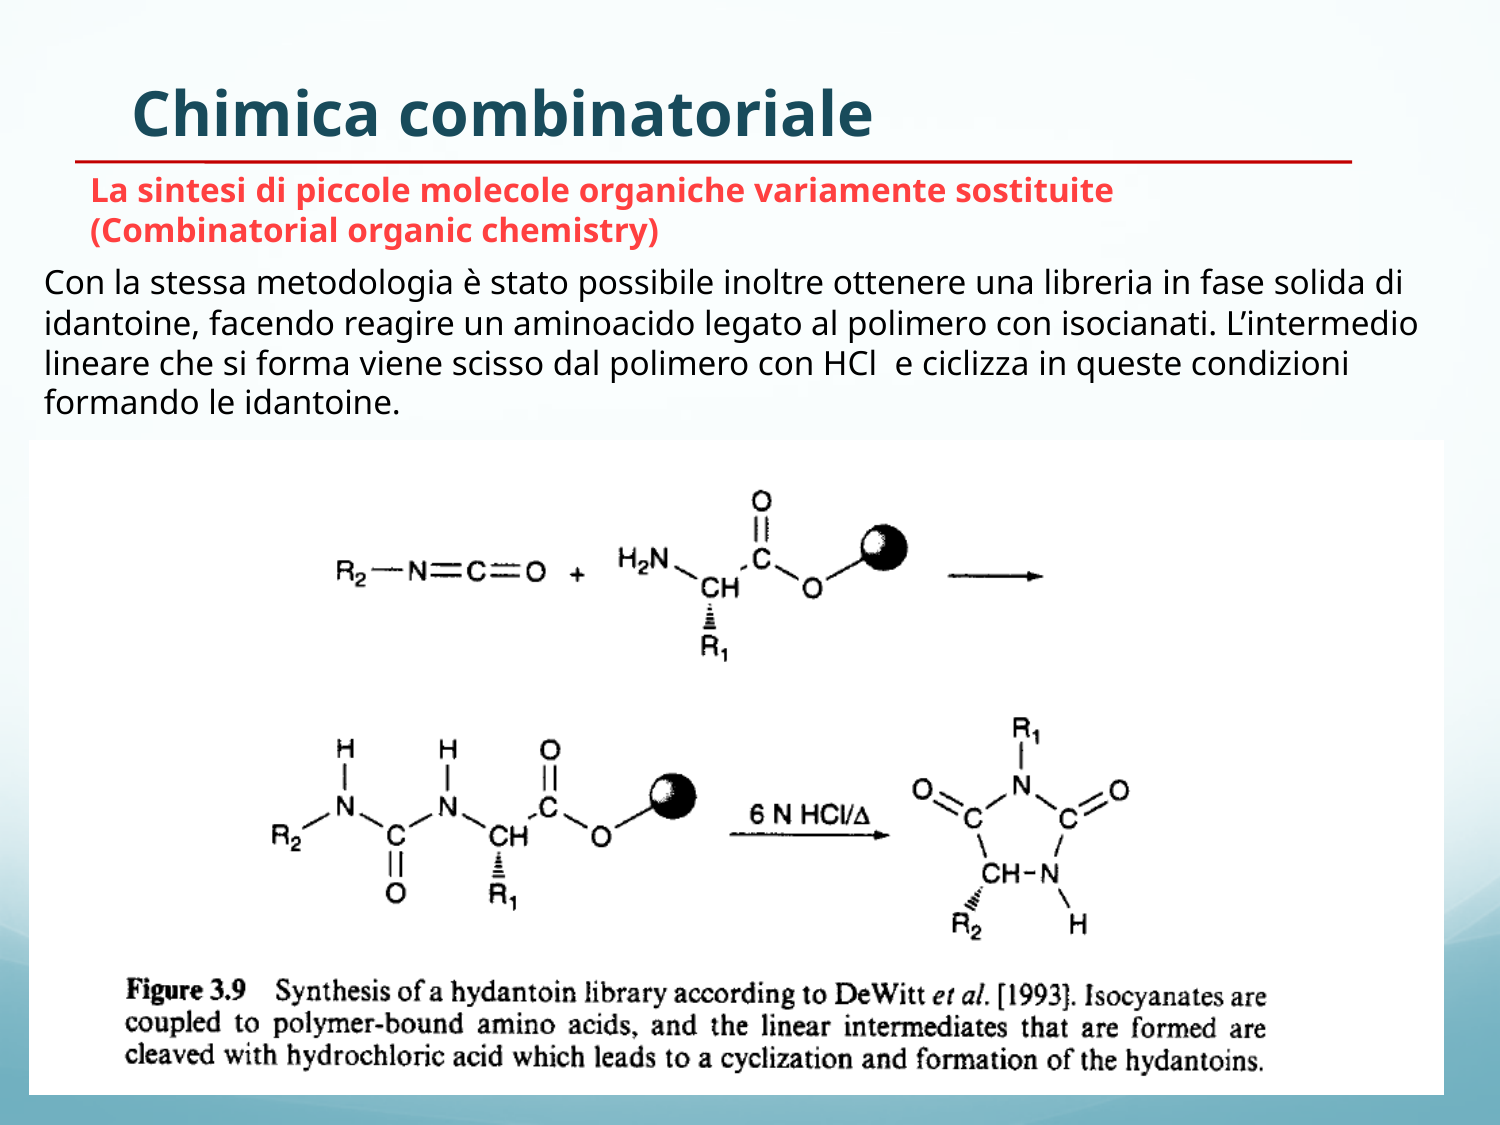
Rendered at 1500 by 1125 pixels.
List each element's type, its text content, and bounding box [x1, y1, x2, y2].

picture [28, 439, 1444, 1096]
text_box Chimica combinatoriale [117, 66, 891, 157]
text_box La sintesi di piccole molecole organiche variamente sostituite (Combinatorial organic chemistry) [75, 161, 1327, 254]
text_box Con la stessa metodologia è stato possibile inoltre ottenere una libreria in fase solida di idantoine, facendo reagire un aminoacido legato al polimero con isocianati. L’intermedio lineare che si forma viene scisso dal polimero con HCl e ciclizza in queste condizioni formando le idantoine. [28, 254, 1464, 443]
